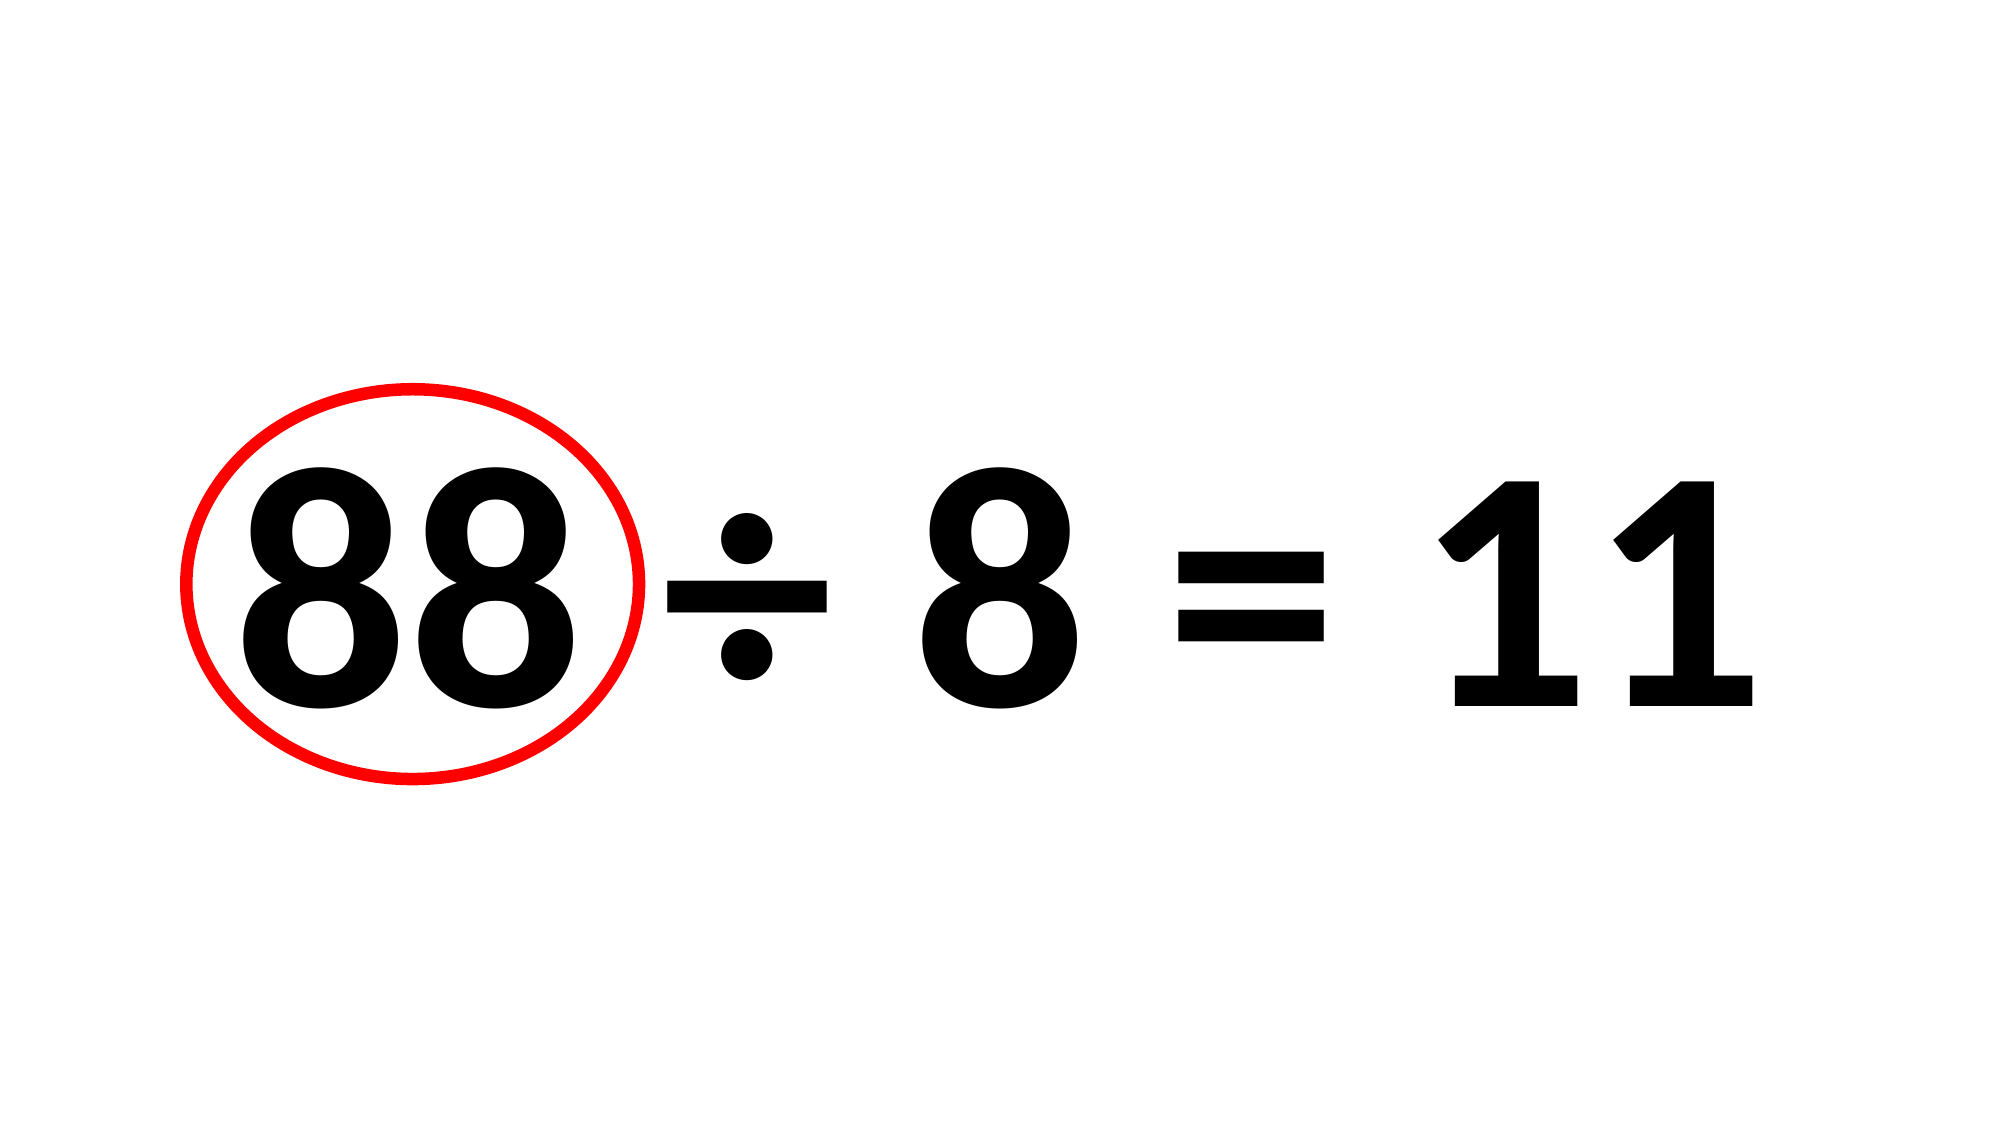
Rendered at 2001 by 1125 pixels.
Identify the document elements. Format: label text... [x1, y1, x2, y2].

text_box 88 ÷ 8 = 11 [167, 324, 1834, 812]
text_box [184, 387, 642, 782]
